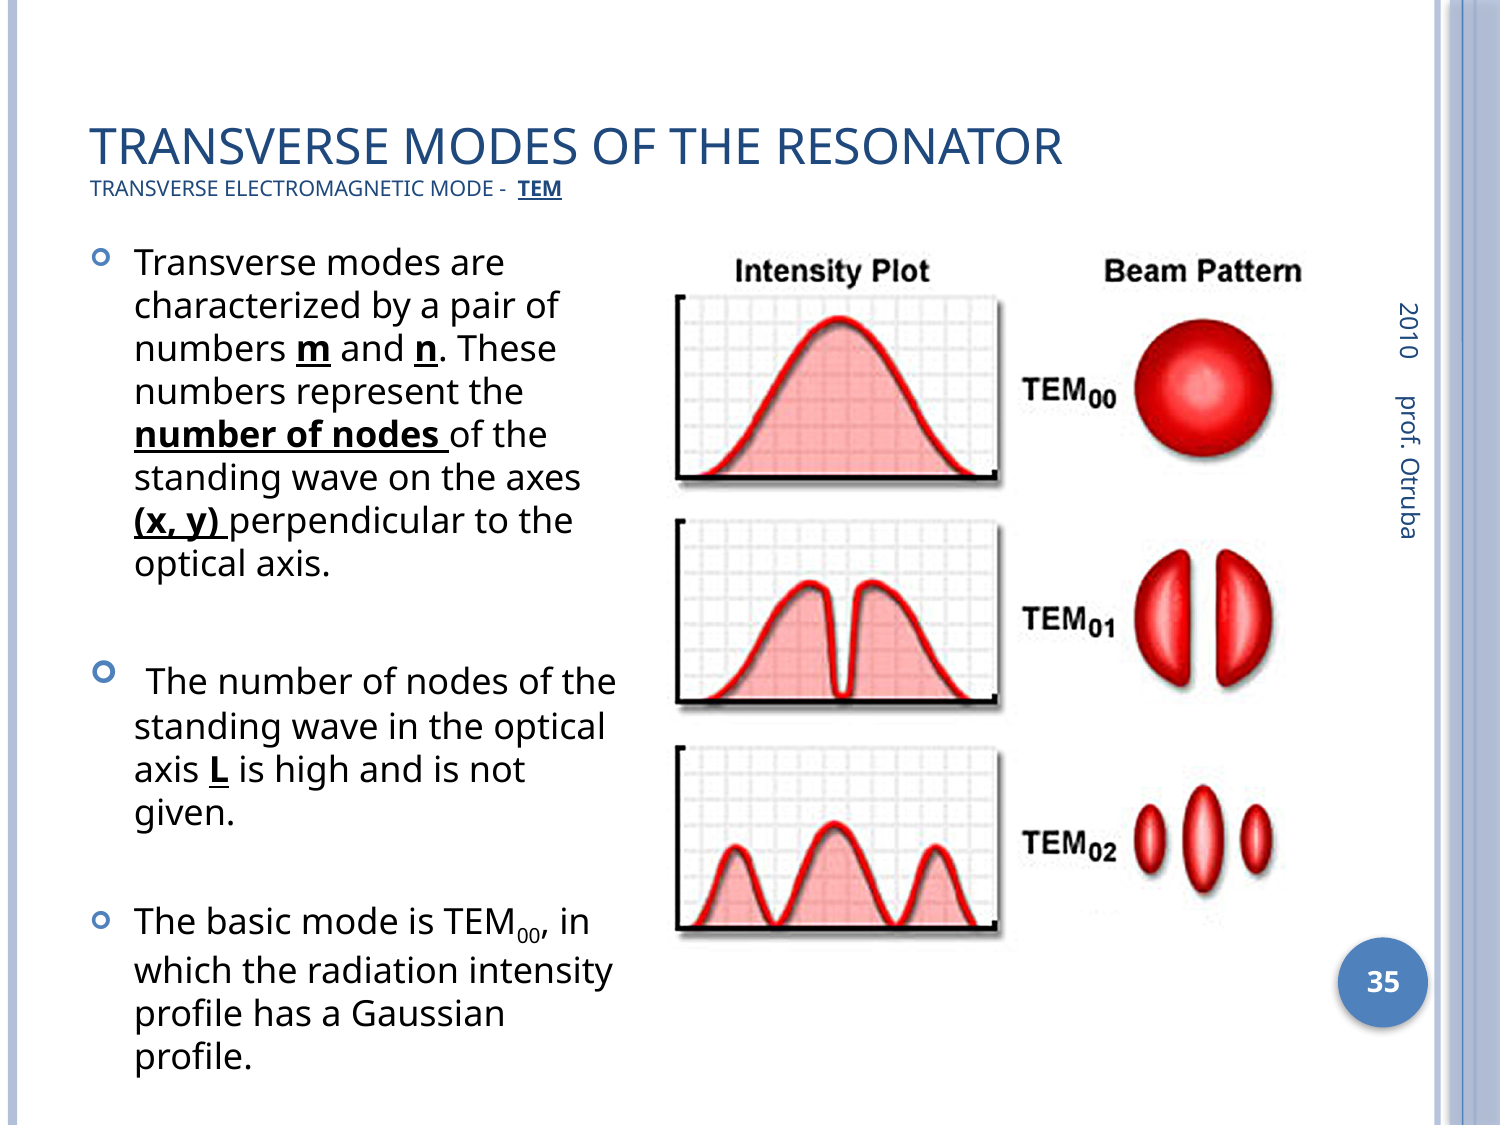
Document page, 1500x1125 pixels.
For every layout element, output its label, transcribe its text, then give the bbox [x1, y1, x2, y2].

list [666, 247, 1306, 965]
footer prof. Otruba [1379, 380, 1440, 906]
slide_number 35 [1333, 940, 1434, 1027]
title Transverse modes of the resonator Transverse Electromagnetic Mode - TEM [75, 45, 1300, 209]
list Transverse modes are characterized by a pair of numbers m and n. These numbers represent the number of nodes of the standing wave on the axes (x, y) perpendicular to the optical axis. The number of nodes of the standing wave in the optical axis L is high and is not given. The basic mode is TEM00, in which the radiation intensity profile has a Gaussian profile. [75, 231, 644, 1094]
slide_number 2010 [1378, 43, 1442, 374]
